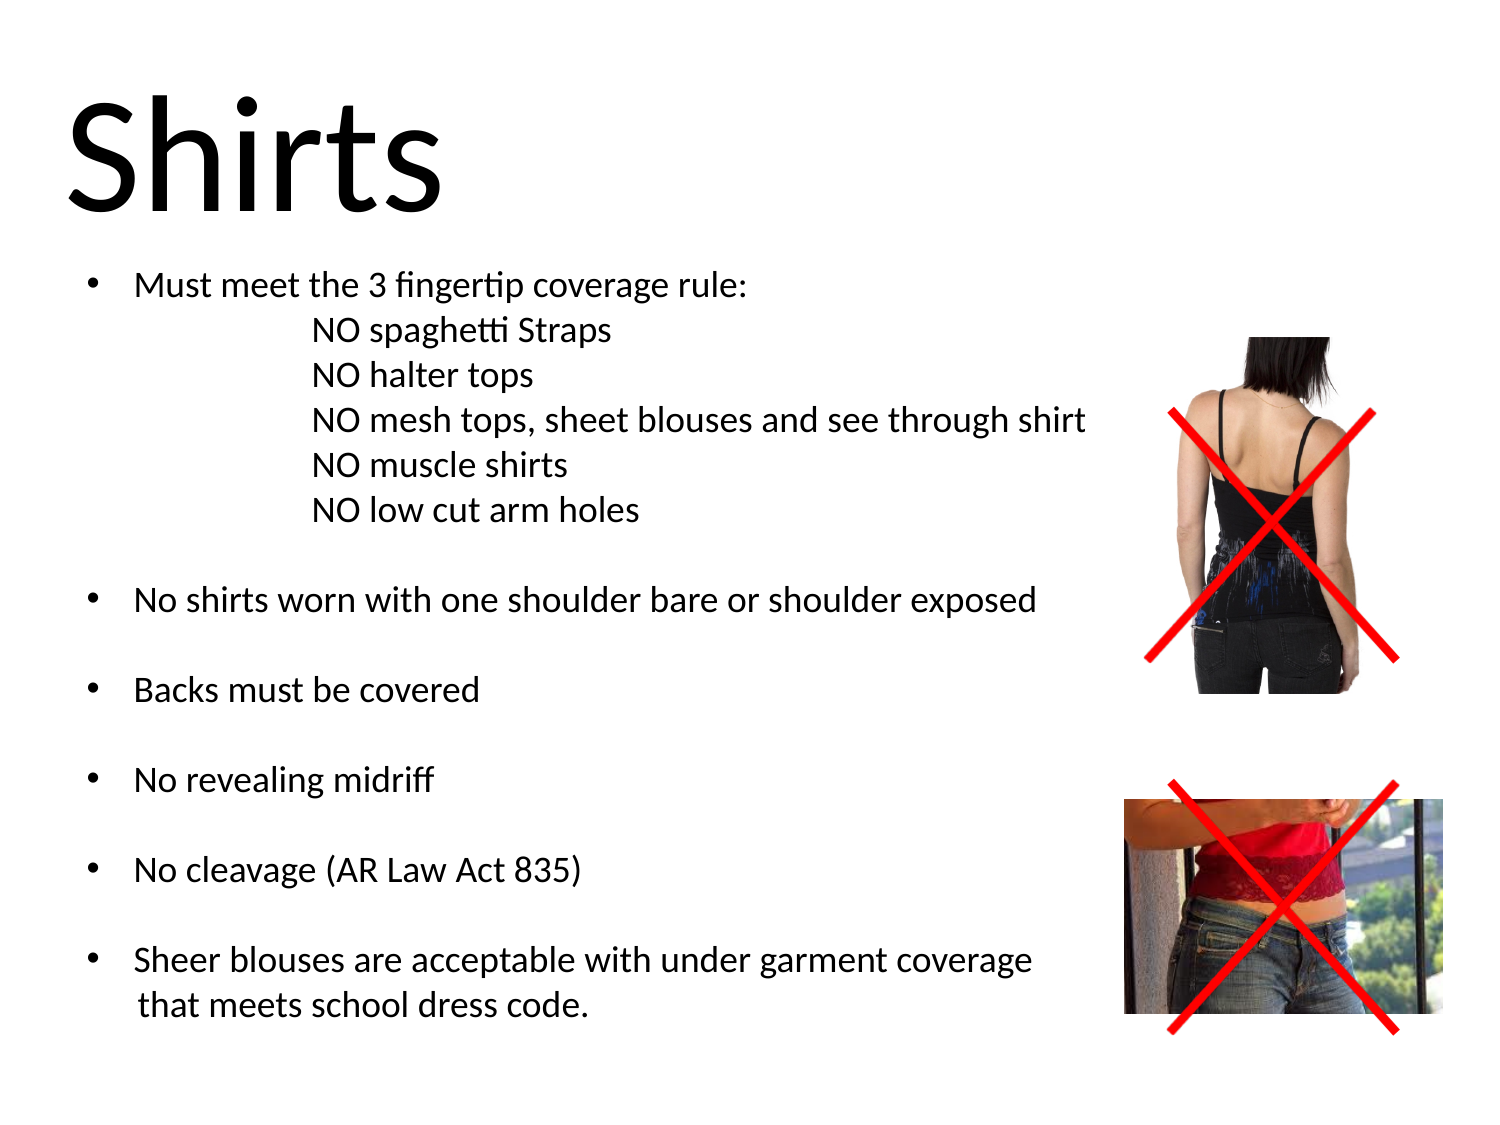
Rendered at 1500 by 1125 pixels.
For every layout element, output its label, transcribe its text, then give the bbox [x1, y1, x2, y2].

picture [1124, 777, 1443, 1036]
text_box Must meet the 3 fingertip coverage rule: NO spaghetti Straps NO halter tops NO mesh tops, sheet blouses and see through shirts NO muscle shirts NO low cut arm holes No shirts worn with one shoulder bare or shoulder exposed Backs must be covered No revealing midriff No cleavage (AR Law Act 835) Sheer blouses are acceptable with under garment coverage that meets school dress code. [71, 252, 1322, 1033]
text_box Shirts [49, 37, 1025, 253]
picture [1085, 337, 1443, 694]
